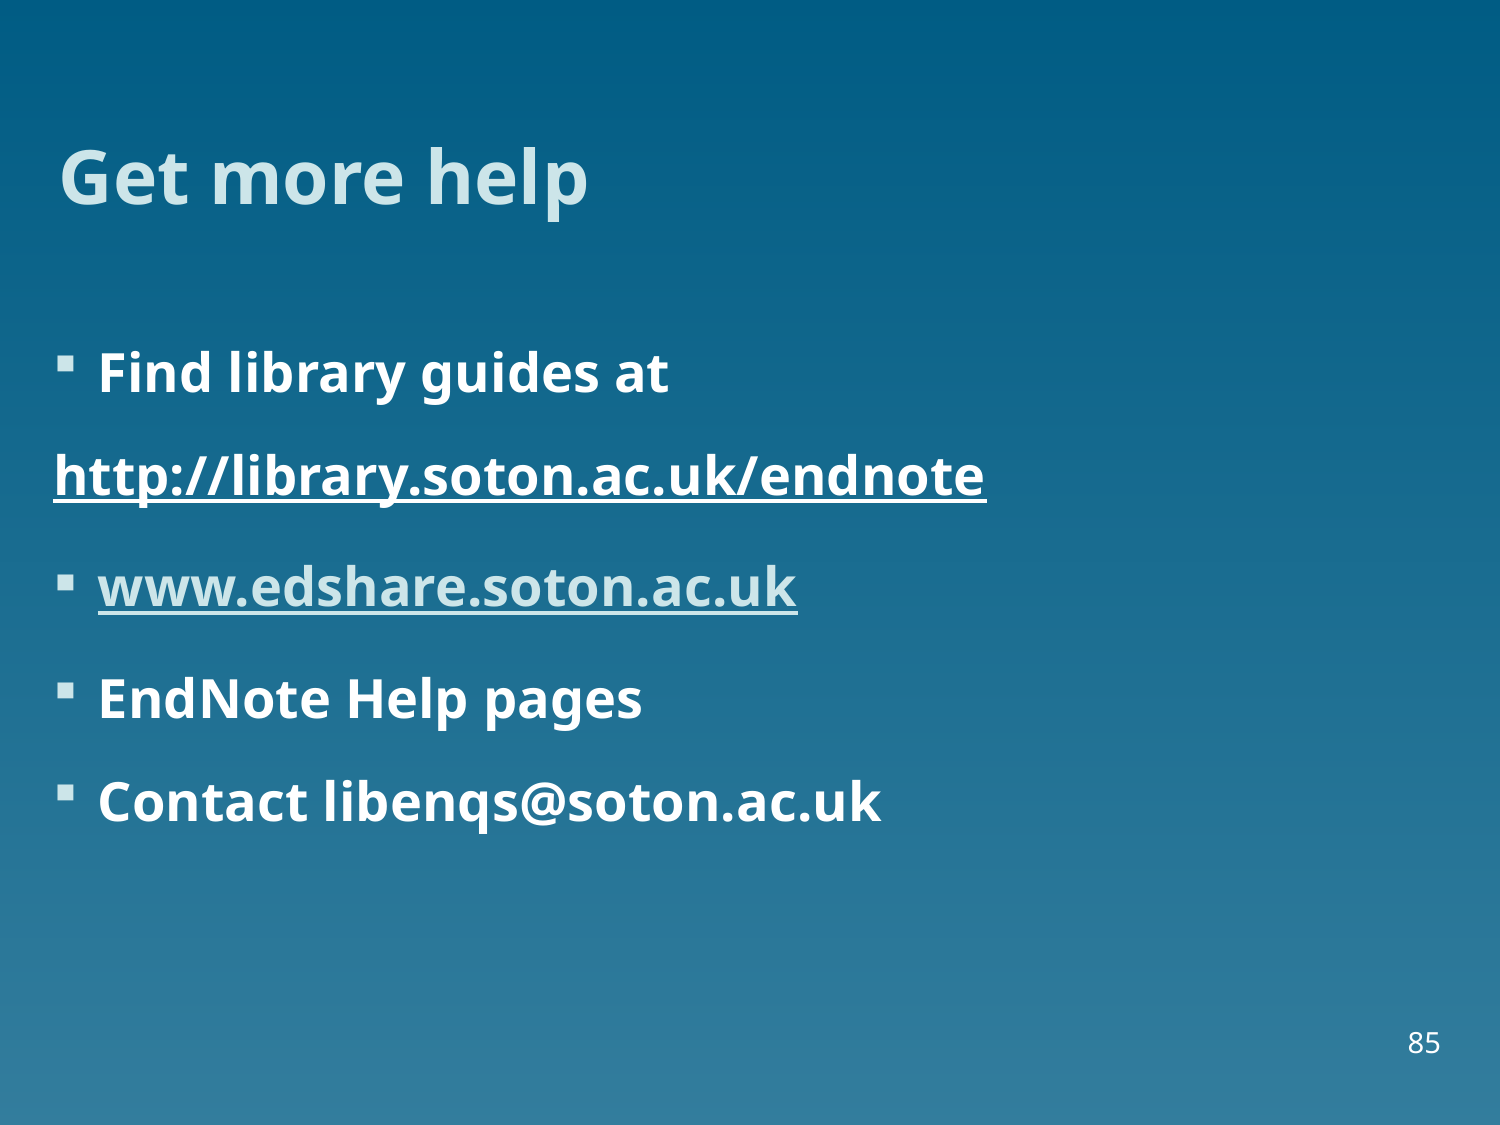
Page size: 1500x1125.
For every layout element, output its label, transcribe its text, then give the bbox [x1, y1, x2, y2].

slide_number 85 [1128, 1034, 1442, 1065]
list Find library guides at http://library.soton.ac.uk/endnote www.edshare.soton.ac.uk EndNote Help pages Contact libenqs@soton.ac.uk [53, 338, 1436, 882]
title Get more help [58, 0, 1442, 220]
